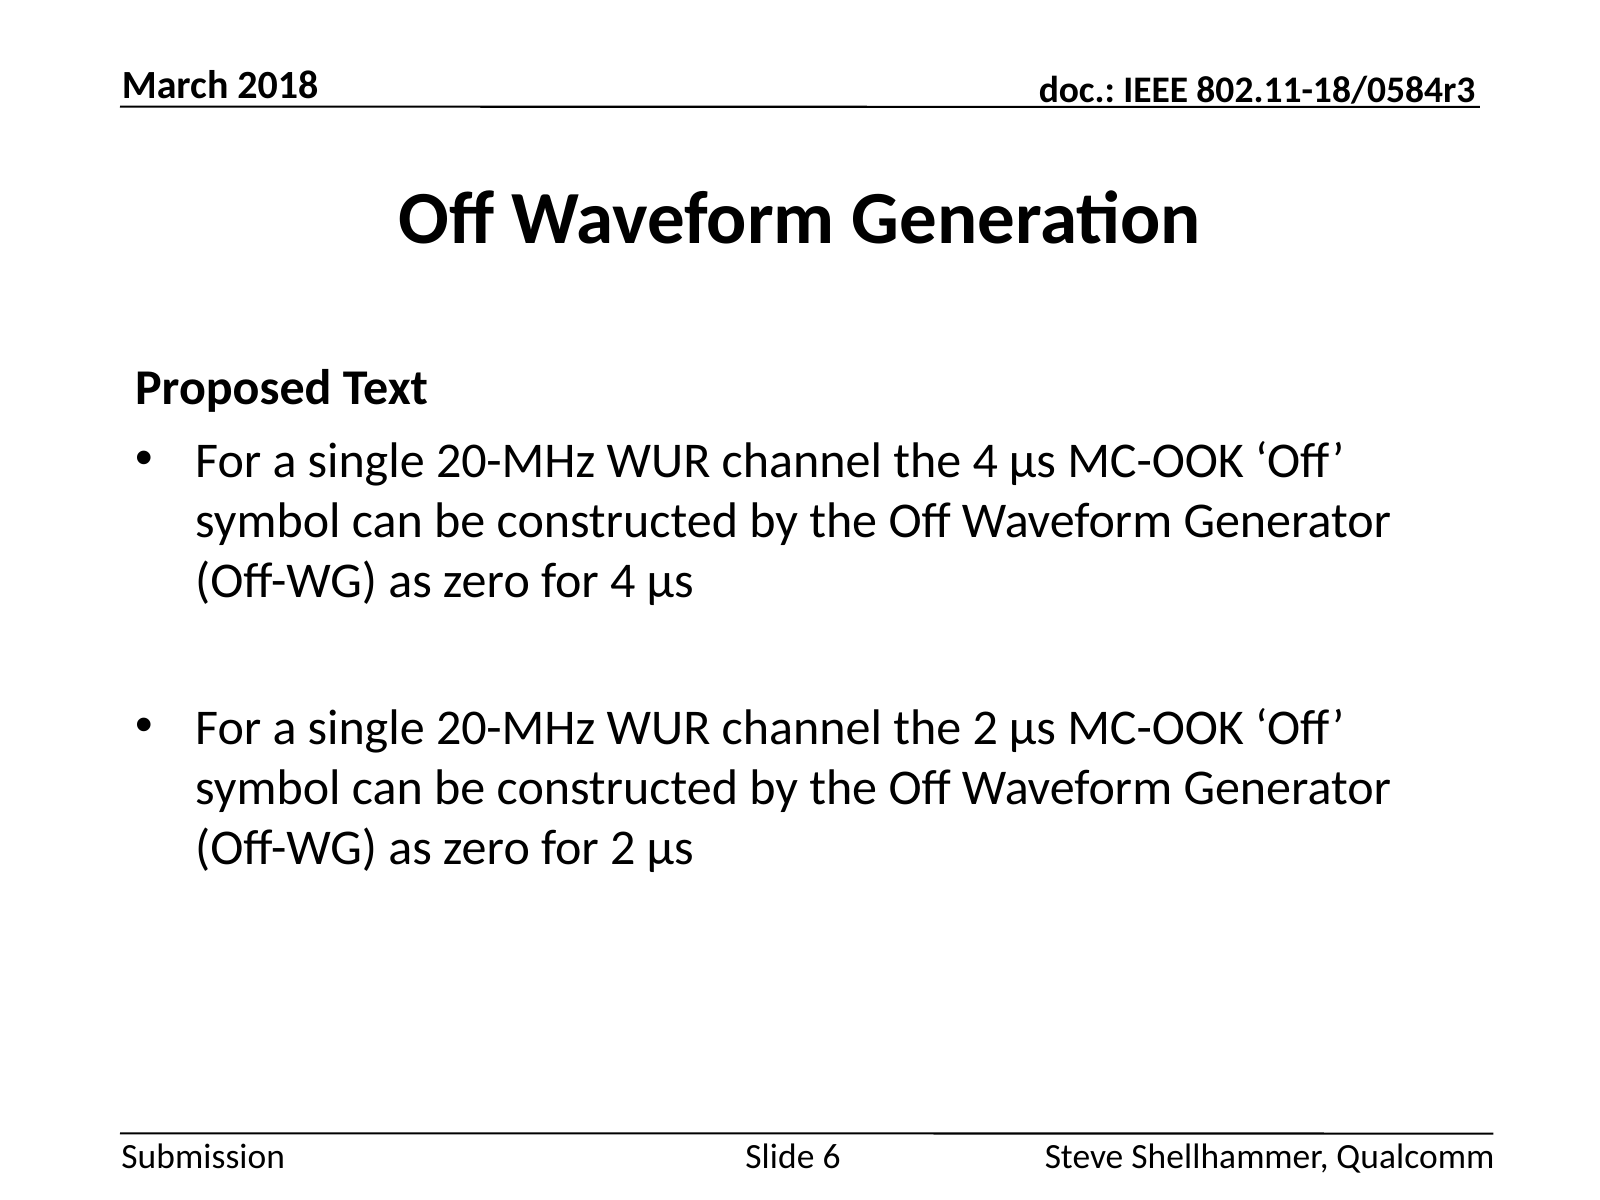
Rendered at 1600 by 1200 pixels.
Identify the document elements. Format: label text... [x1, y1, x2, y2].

list Proposed Text For a single 20-MHz WUR channel the 4 µs MC-OOK ‘Off’ symbol can be constructed by the Off Waveform Generator (Off-WG) as zero for 4 µs For a single 20-MHz WUR channel the 2 µs MC-OOK ‘Off’ symbol can be constructed by the Off Waveform Generator (Off-WG) as zero for 2 µs [119, 346, 1480, 1067]
footer Steve Shellhammer, Qualcomm [937, 1132, 1495, 1174]
title Off Waveform Generation [119, 119, 1480, 307]
slide_number Slide 6 [733, 1132, 854, 1197]
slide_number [121, 58, 451, 107]
